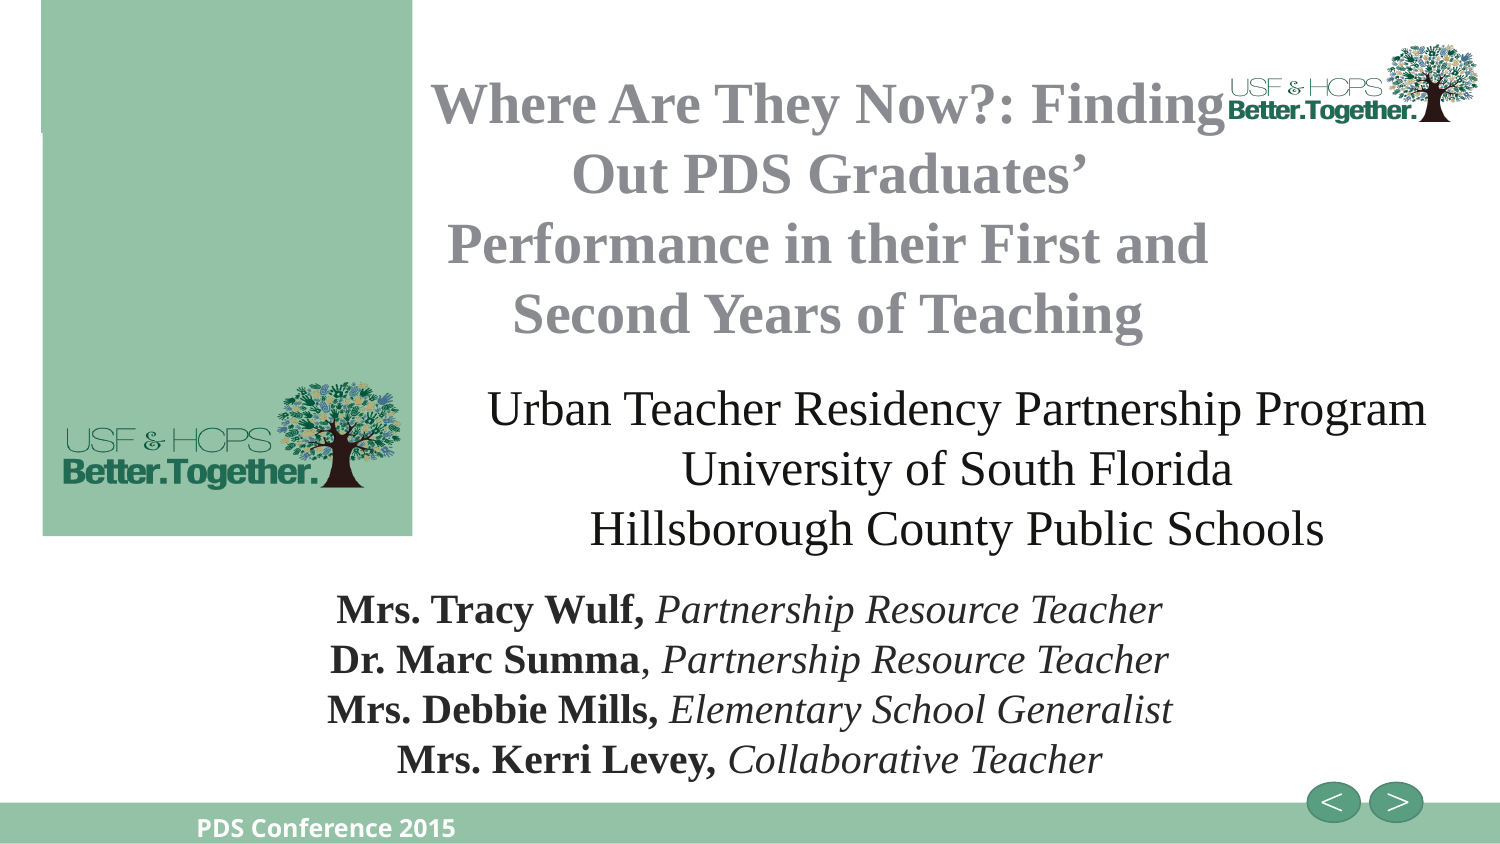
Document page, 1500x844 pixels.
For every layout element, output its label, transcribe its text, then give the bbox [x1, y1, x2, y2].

text_box Mrs. Tracy Wulf, Partnership Resource Teacher Dr. Marc Summa, Partnership Resource Teacher Mrs. Debbie Mills, Elementary School Generalist Mrs. Kerri Levey, Collaborative Teacher [0, 567, 1500, 783]
subtitle Urban Teacher Residency Partnership Program University of South Florida Hillsborough County Public Schools [414, 360, 1500, 464]
picture [1219, 38, 1487, 131]
picture [50, 373, 413, 500]
title Where Are They Now?: Finding Out PDS Graduates’ Performance in their First and Second Years of Teaching [414, 234, 1243, 360]
